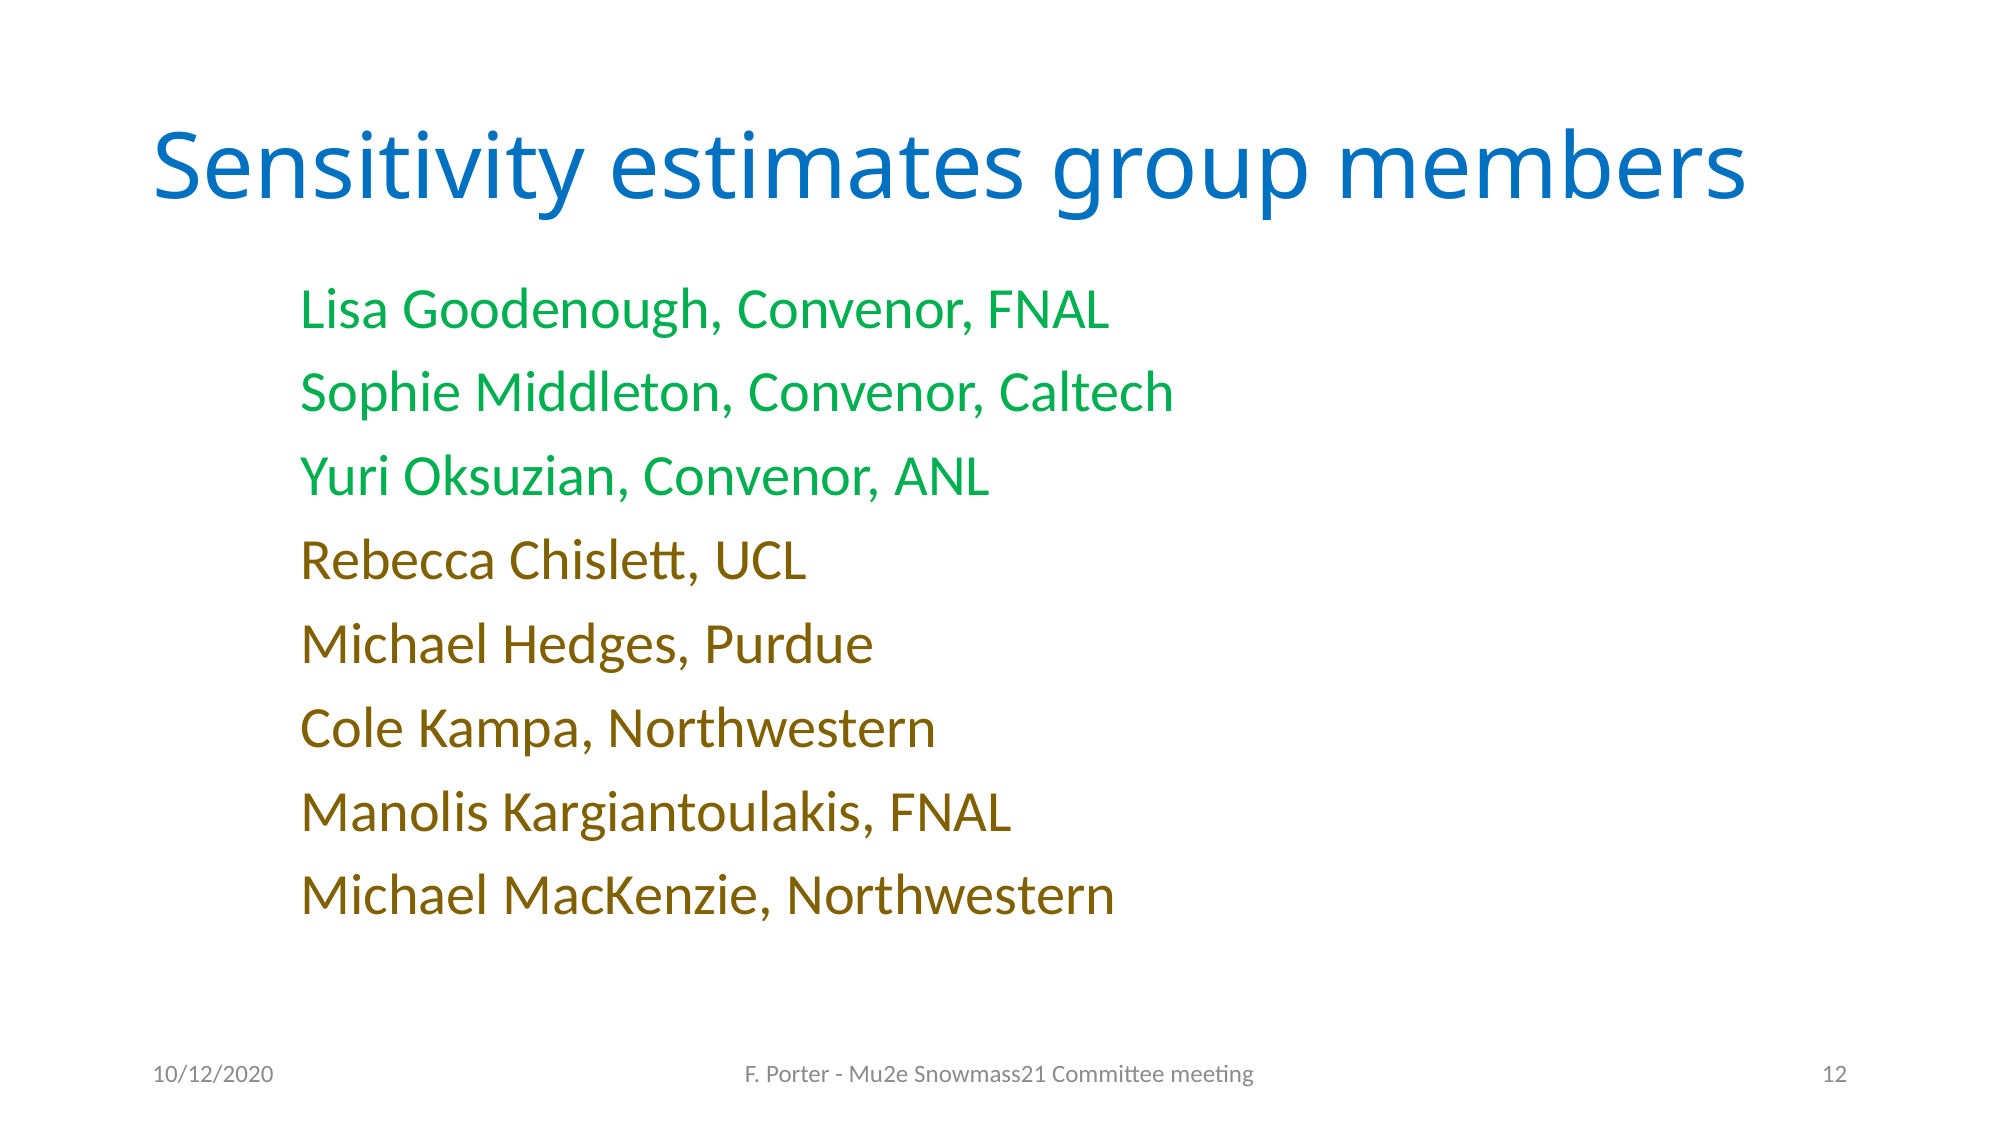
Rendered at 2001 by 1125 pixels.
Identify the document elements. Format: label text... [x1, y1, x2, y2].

list Lisa Goodenough, Convenor, FNAL Sophie Middleton, Convenor, Caltech Yuri Oksuzian, Convenor, ANL Rebecca Chislett, UCL Michael Hedges, Purdue Cole Kampa, Northwestern Manolis Kargiantoulakis, FNAL Michael MacKenzie, Northwestern [285, 270, 2000, 985]
slide_number 12 [1412, 1042, 1863, 1103]
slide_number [137, 1042, 588, 1103]
title Sensitivity estimates group members [137, 59, 1863, 278]
footer F. Porter - Mu2e Snowmass21 Committee meeting [662, 1042, 1338, 1103]
